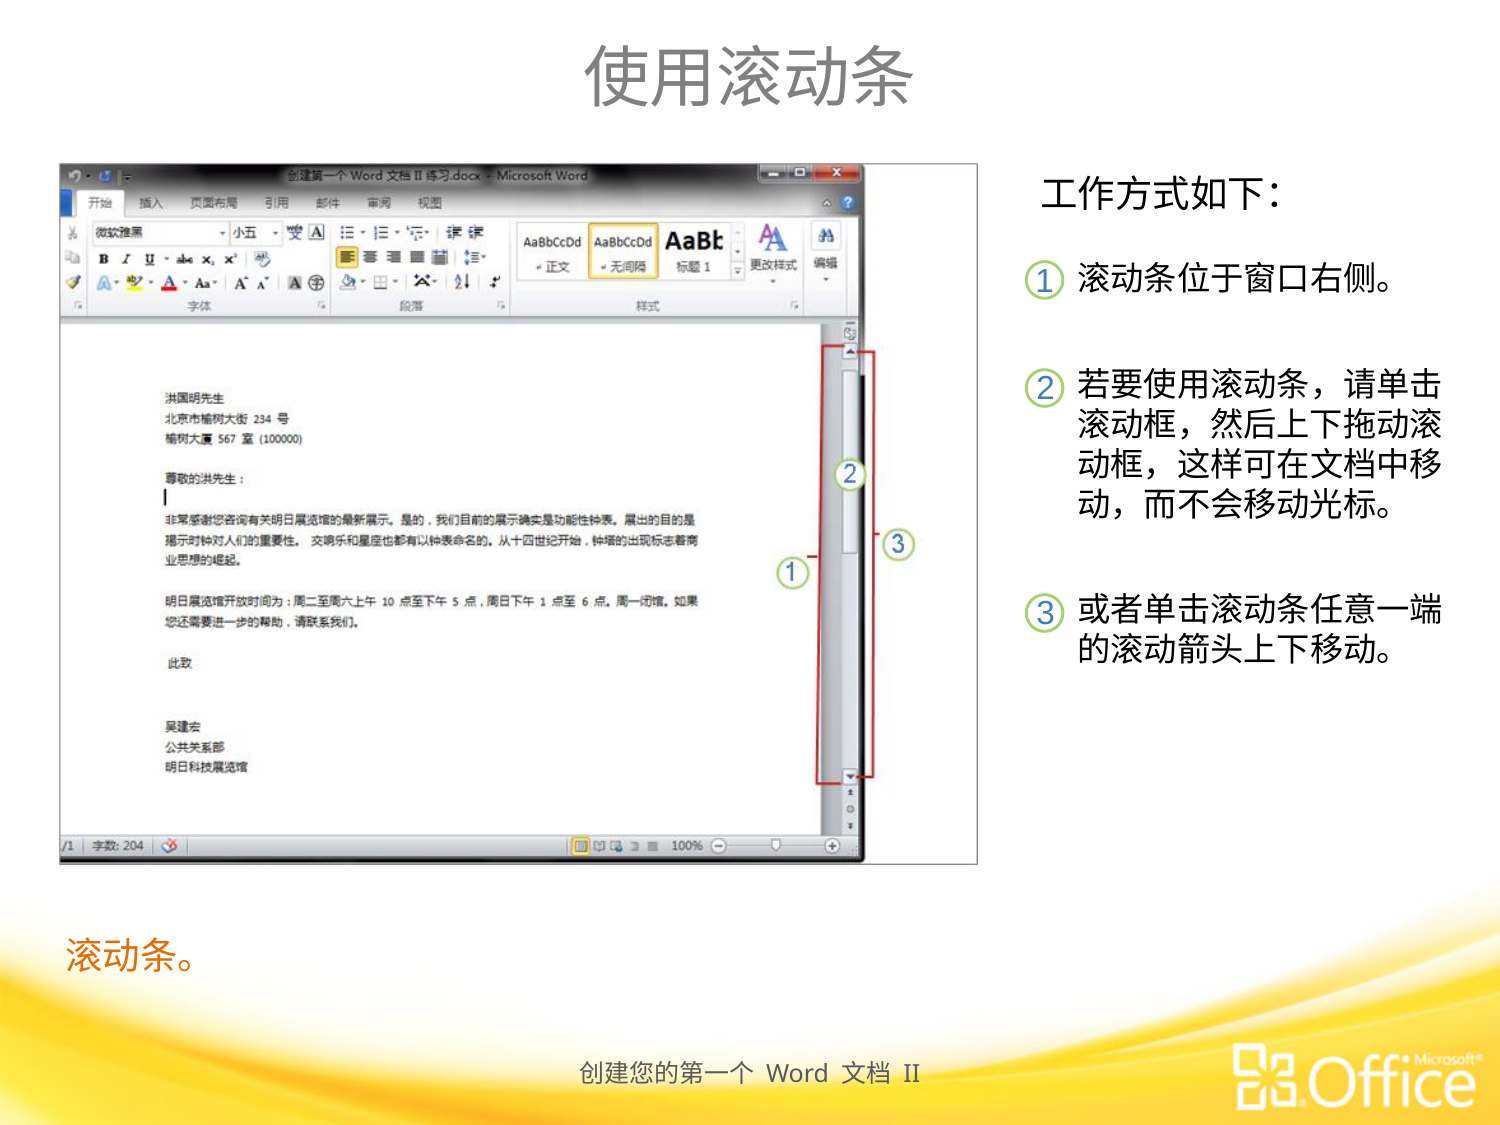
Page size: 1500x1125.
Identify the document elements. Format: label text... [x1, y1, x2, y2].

list 滚动条位于窗口右侧。 若要使用滚动条，请单击滚动框，然后上下拖动滚动框，这样可在文档中移动，而不会移动光标。 或者单击滚动条任意一端的滚动箭头上下移动。 [1025, 249, 1463, 925]
footer 创建您的第一个 Word 文档 II [512, 1042, 988, 1103]
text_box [1022, 362, 1067, 413]
picture [0, 0, 1500, 1125]
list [58, 162, 978, 865]
title 使用滚动条 [87, 24, 1413, 125]
list 工作方式如下： [1025, 162, 1463, 238]
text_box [1022, 587, 1067, 638]
list 滚动条。 [50, 924, 988, 1013]
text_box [1022, 254, 1067, 305]
